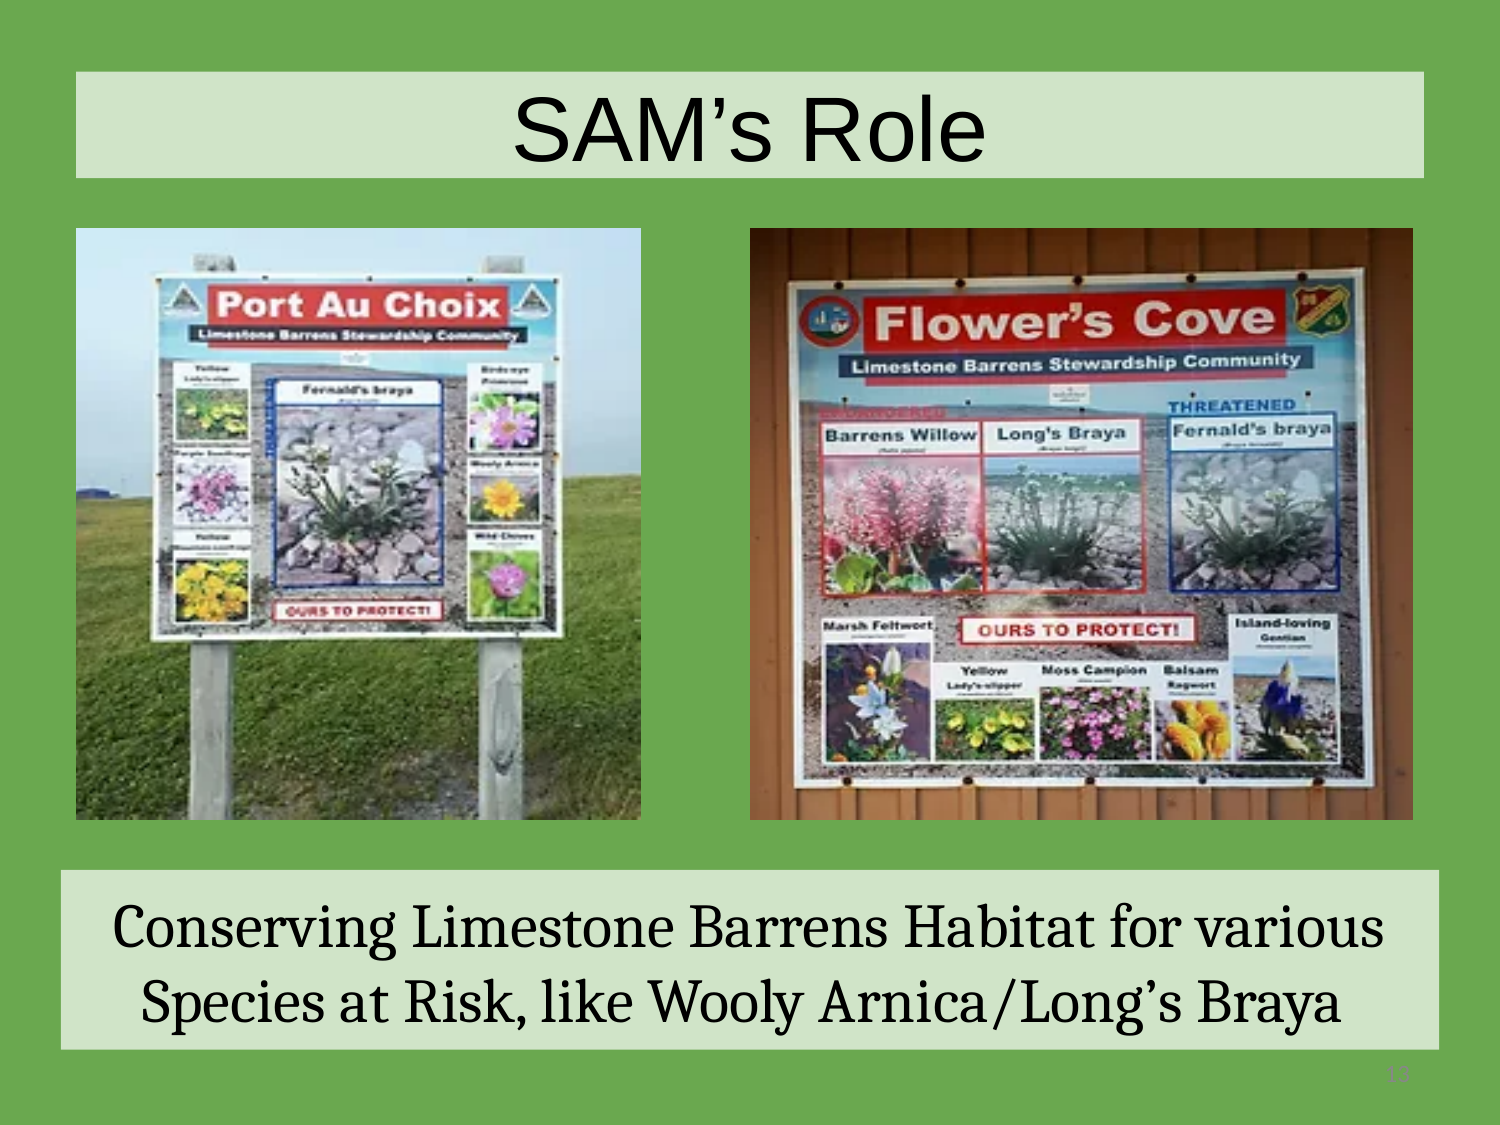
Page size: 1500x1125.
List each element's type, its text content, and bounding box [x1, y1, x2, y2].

picture [75, 228, 641, 820]
picture [749, 228, 1413, 820]
slide_number ‹#› [1074, 1050, 1425, 1103]
text_box Conserving Limestone Barrens Habitat for various Species at Risk, like Wooly Arnica/Long’s Braya [60, 869, 1440, 1050]
title SAM’s Role [76, 71, 1424, 179]
